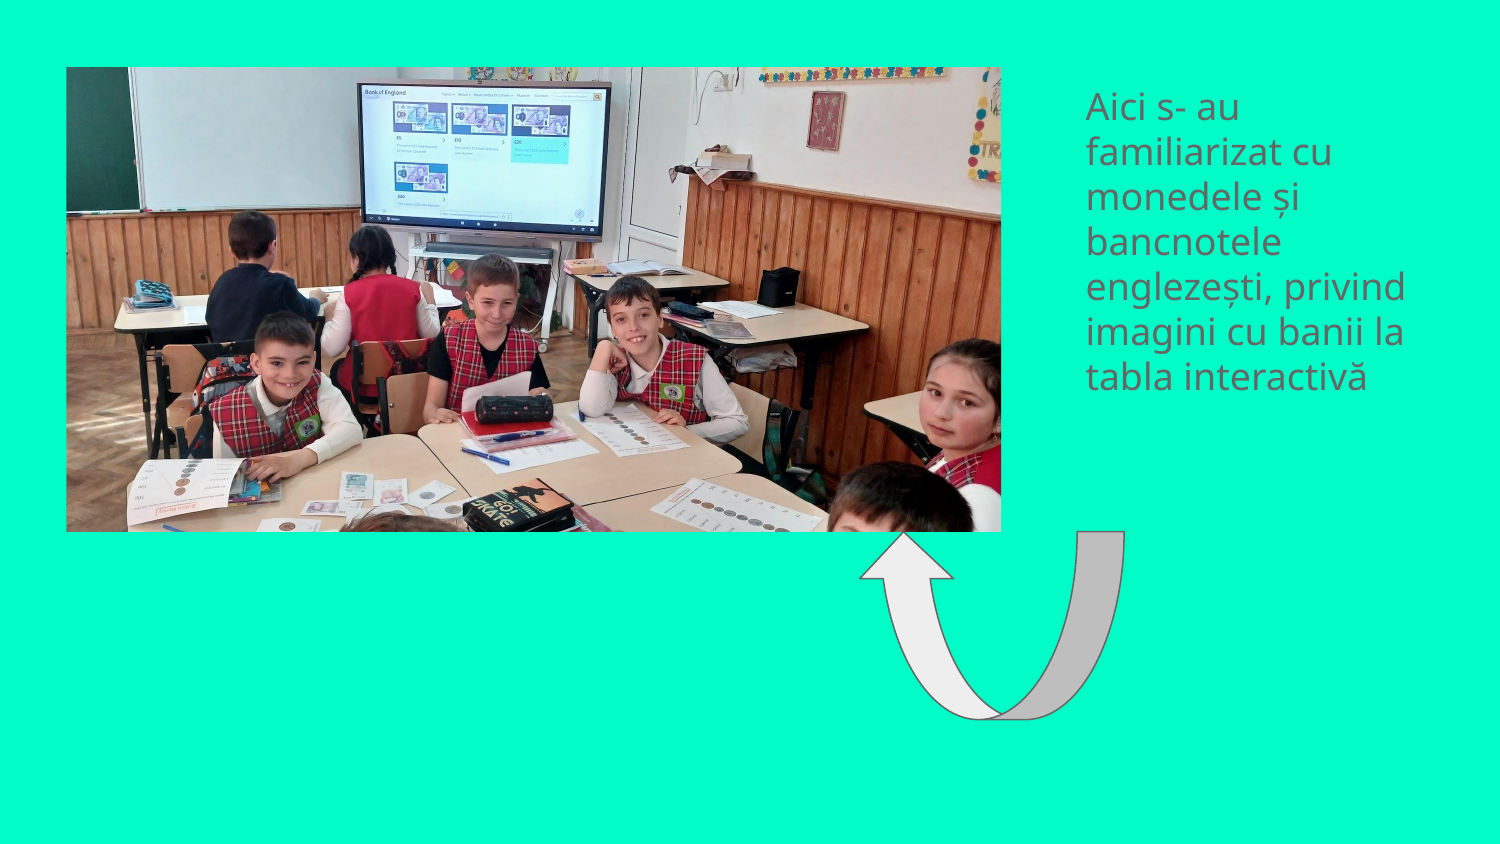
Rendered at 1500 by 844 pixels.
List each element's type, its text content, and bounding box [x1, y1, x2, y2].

text_box Aici s- au familiarizat cu monedele și bancnotele englezești, privind imagini cu banii la tabla interactivă [1070, 67, 1451, 508]
picture [66, 67, 1002, 532]
text_box [859, 531, 1125, 720]
